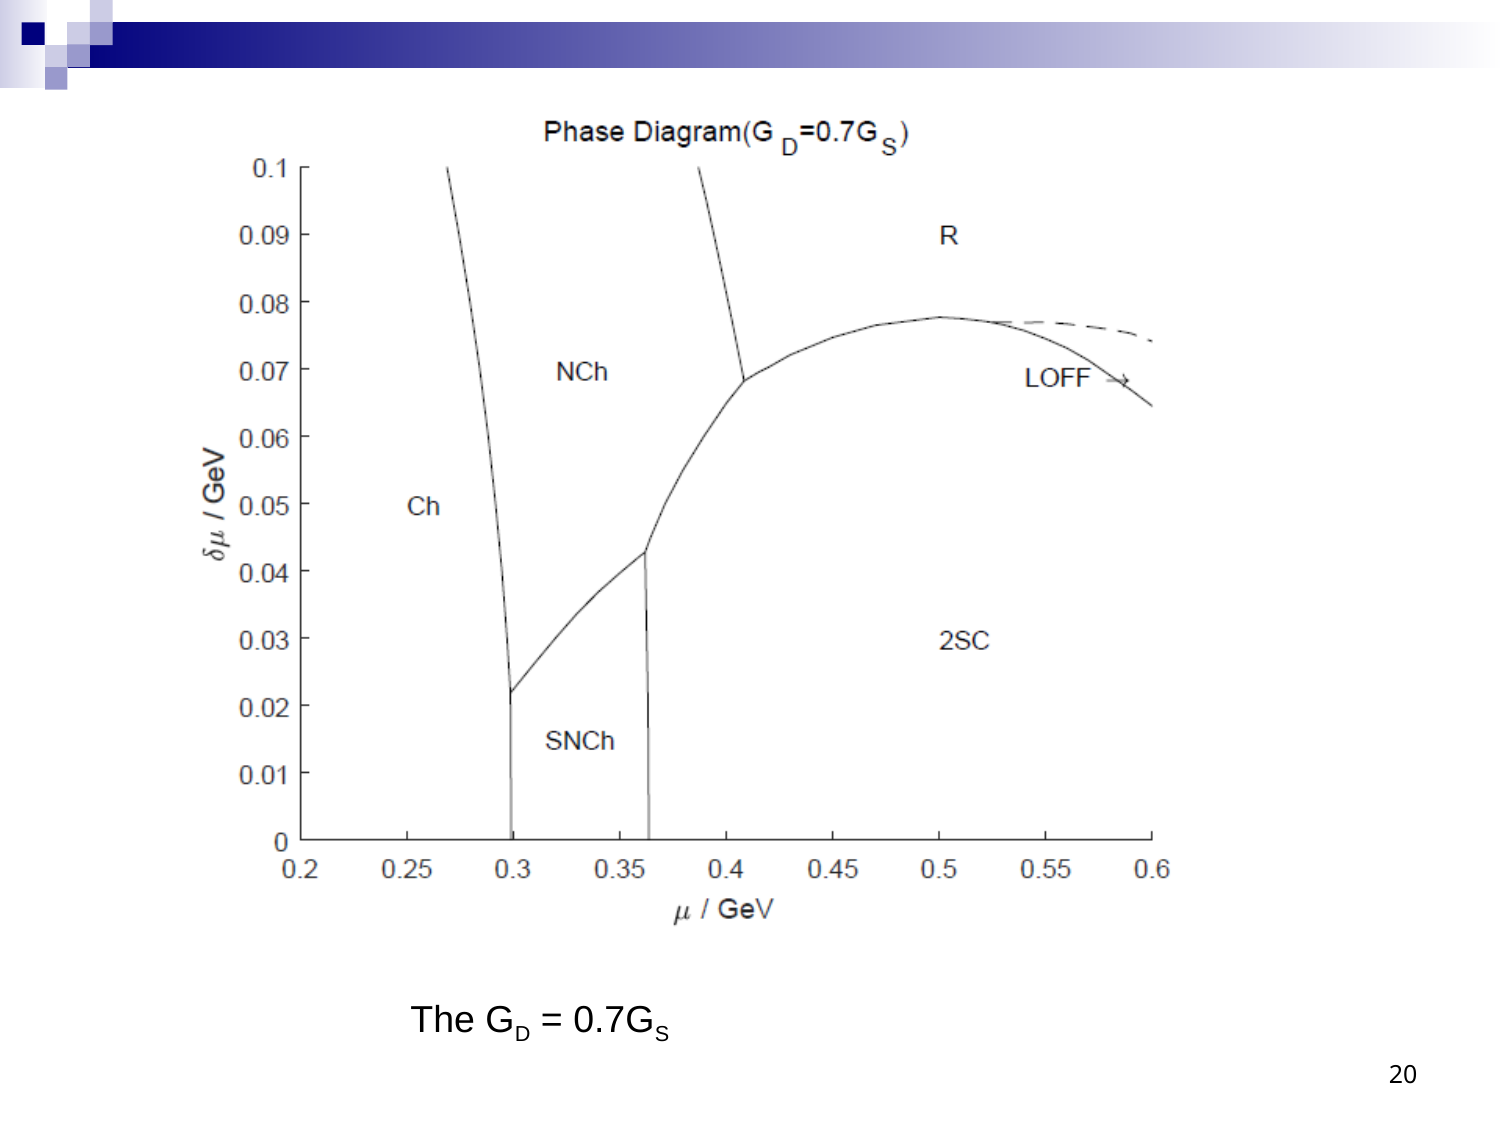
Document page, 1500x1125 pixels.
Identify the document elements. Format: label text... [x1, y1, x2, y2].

slide_number 20 [1374, 1049, 1426, 1101]
text_box The GD = 0.7GS [402, 987, 1138, 1054]
picture [175, 93, 1217, 944]
